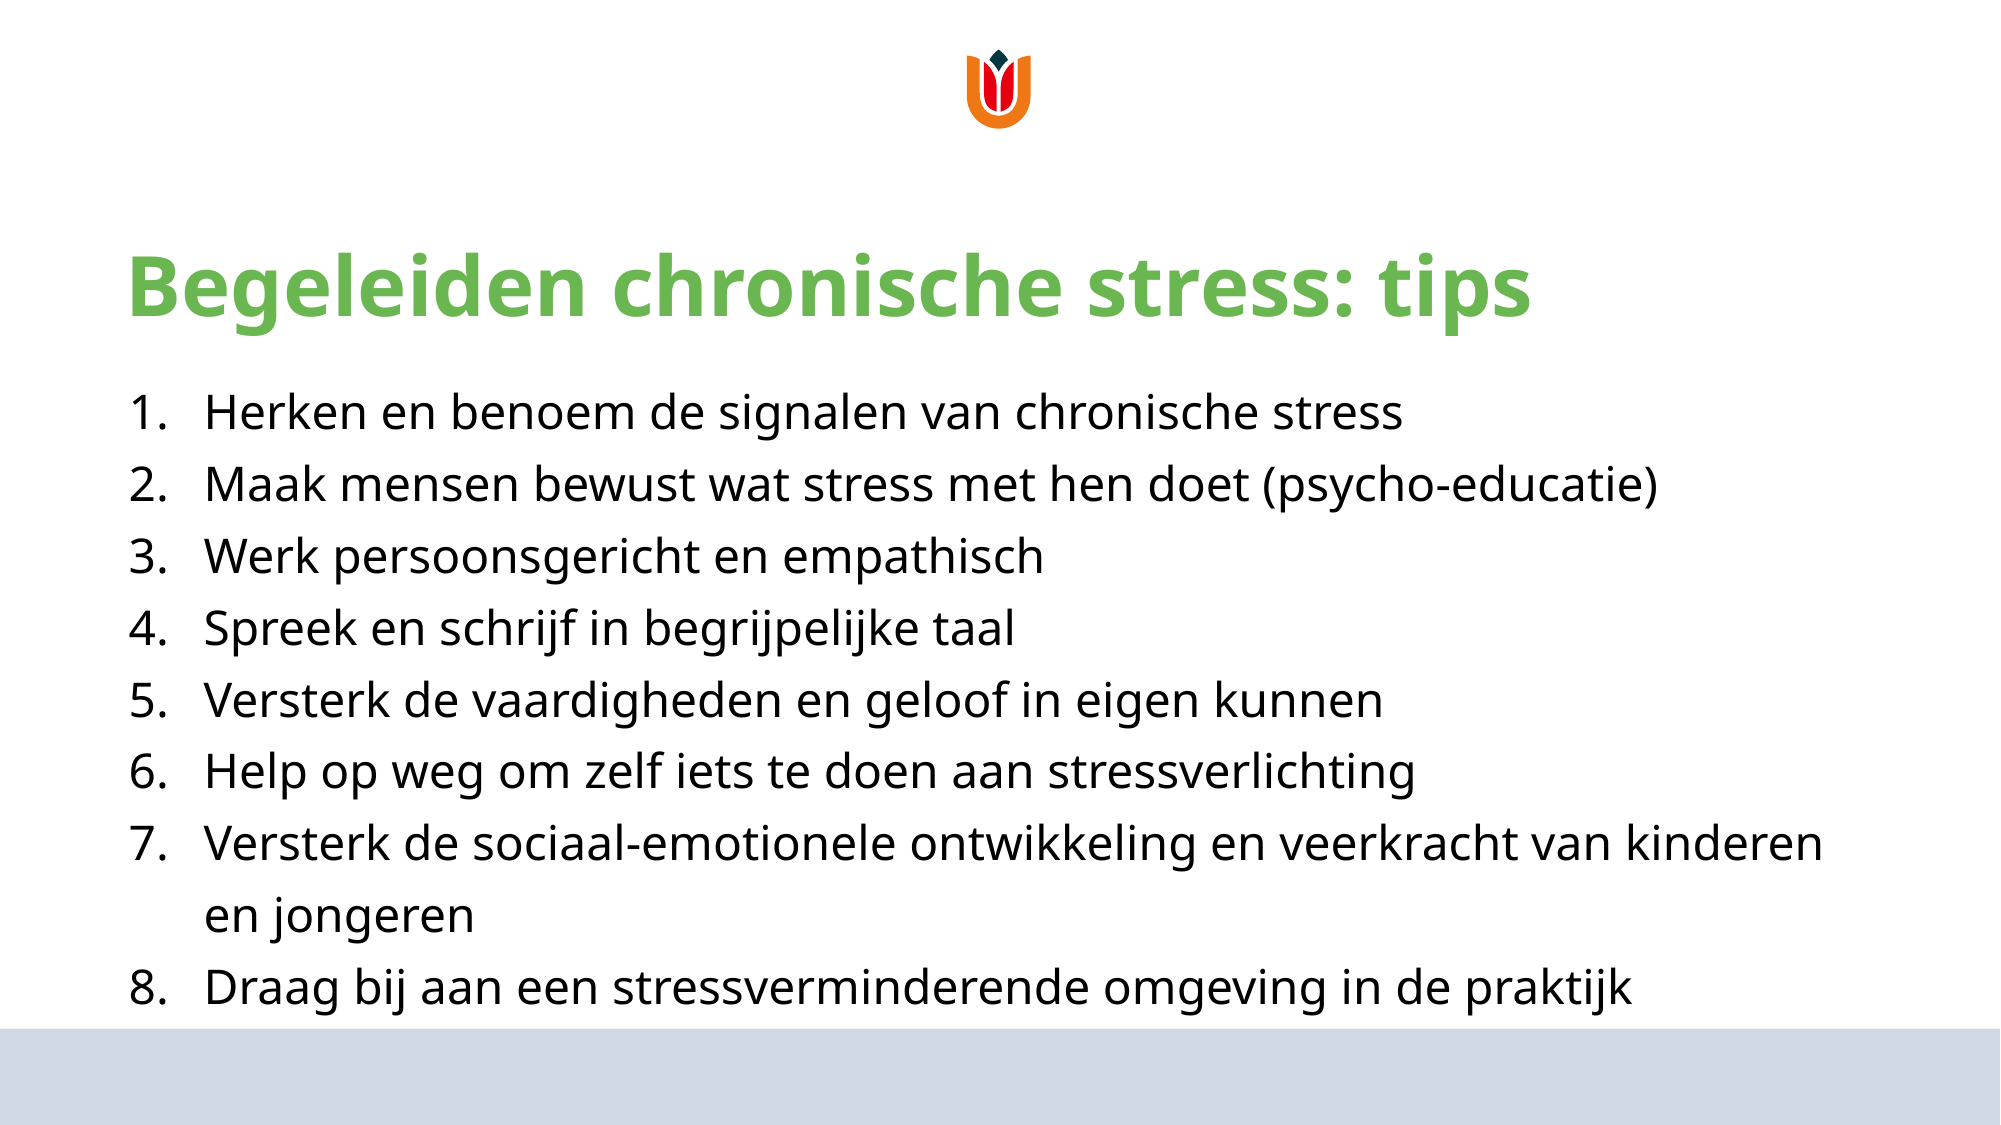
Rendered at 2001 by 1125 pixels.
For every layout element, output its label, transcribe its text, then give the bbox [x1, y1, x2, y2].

title Begeleiden chronische stress: tips [110, 180, 1877, 398]
list Herken en benoem de signalen van chronische stress Maak mensen bewust wat stress met hen doet (psycho-educatie) Werk persoonsgericht en empathisch Spreek en schrijf in begrijpelijke taal Versterk de vaardigheden en geloof in eigen kunnen Help op weg om zelf iets te doen aan stressverlichting Versterk de sociaal-emotionele ontwikkeling en veerkracht van kinderen en jongeren Draag bij aan een stressverminderende omgeving in de praktijk [113, 360, 1877, 1014]
